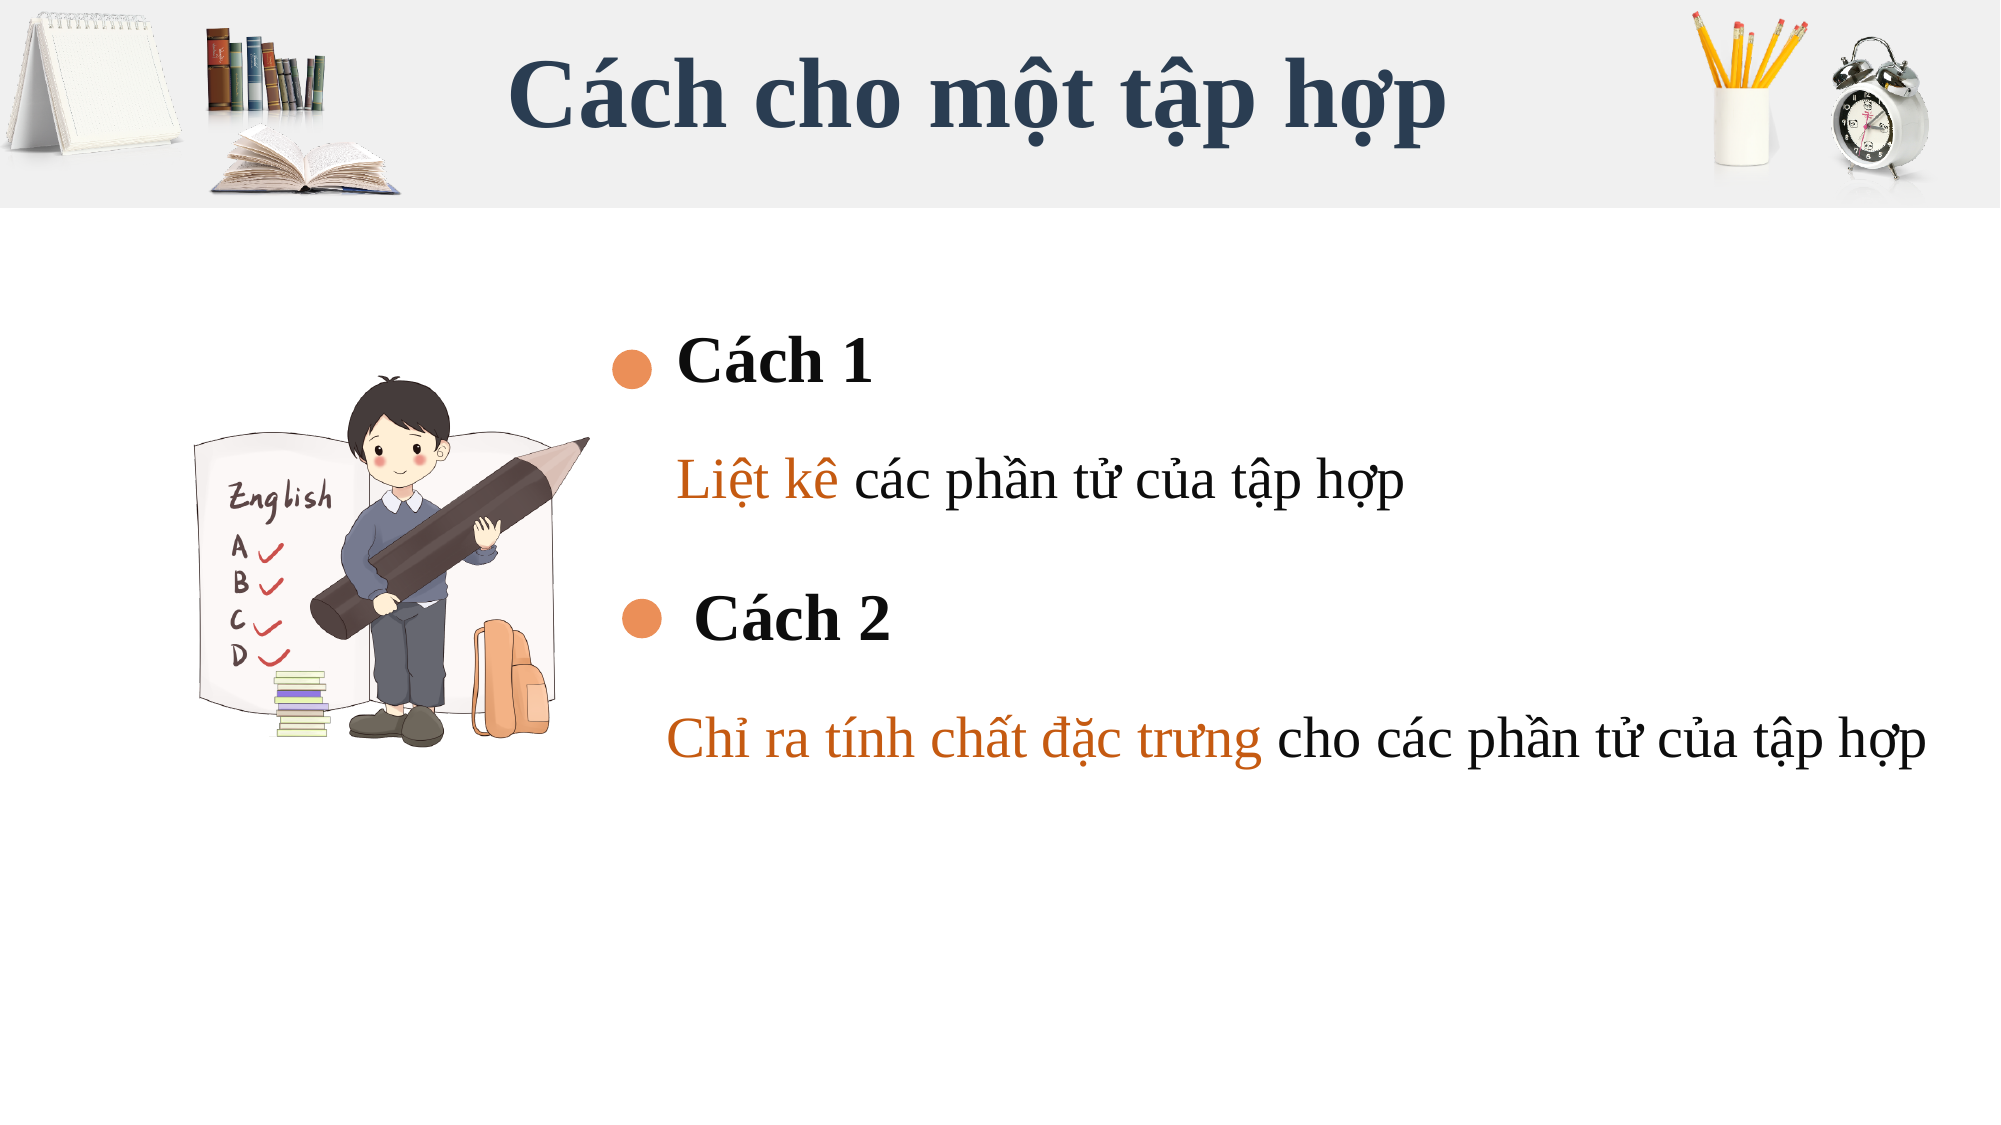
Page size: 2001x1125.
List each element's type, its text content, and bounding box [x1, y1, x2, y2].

text_box Liệt kê các phần tử của tập hợp [661, 398, 1452, 518]
text_box Cách cho một tập hợp [491, 20, 1465, 156]
text_box Cách 2 [678, 566, 1105, 657]
text_box [611, 348, 653, 391]
text_box Chỉ ra tính chất đặc trưng cho các phần tử của tập hợp [651, 657, 1946, 777]
picture [205, 28, 402, 197]
text_box [623, 597, 663, 640]
picture [144, 369, 623, 750]
picture [1827, 36, 1939, 212]
picture [0, 11, 186, 173]
picture [1692, 11, 1808, 193]
text_box Cách 1 [661, 308, 1088, 398]
text_box [0, 0, 2000, 209]
